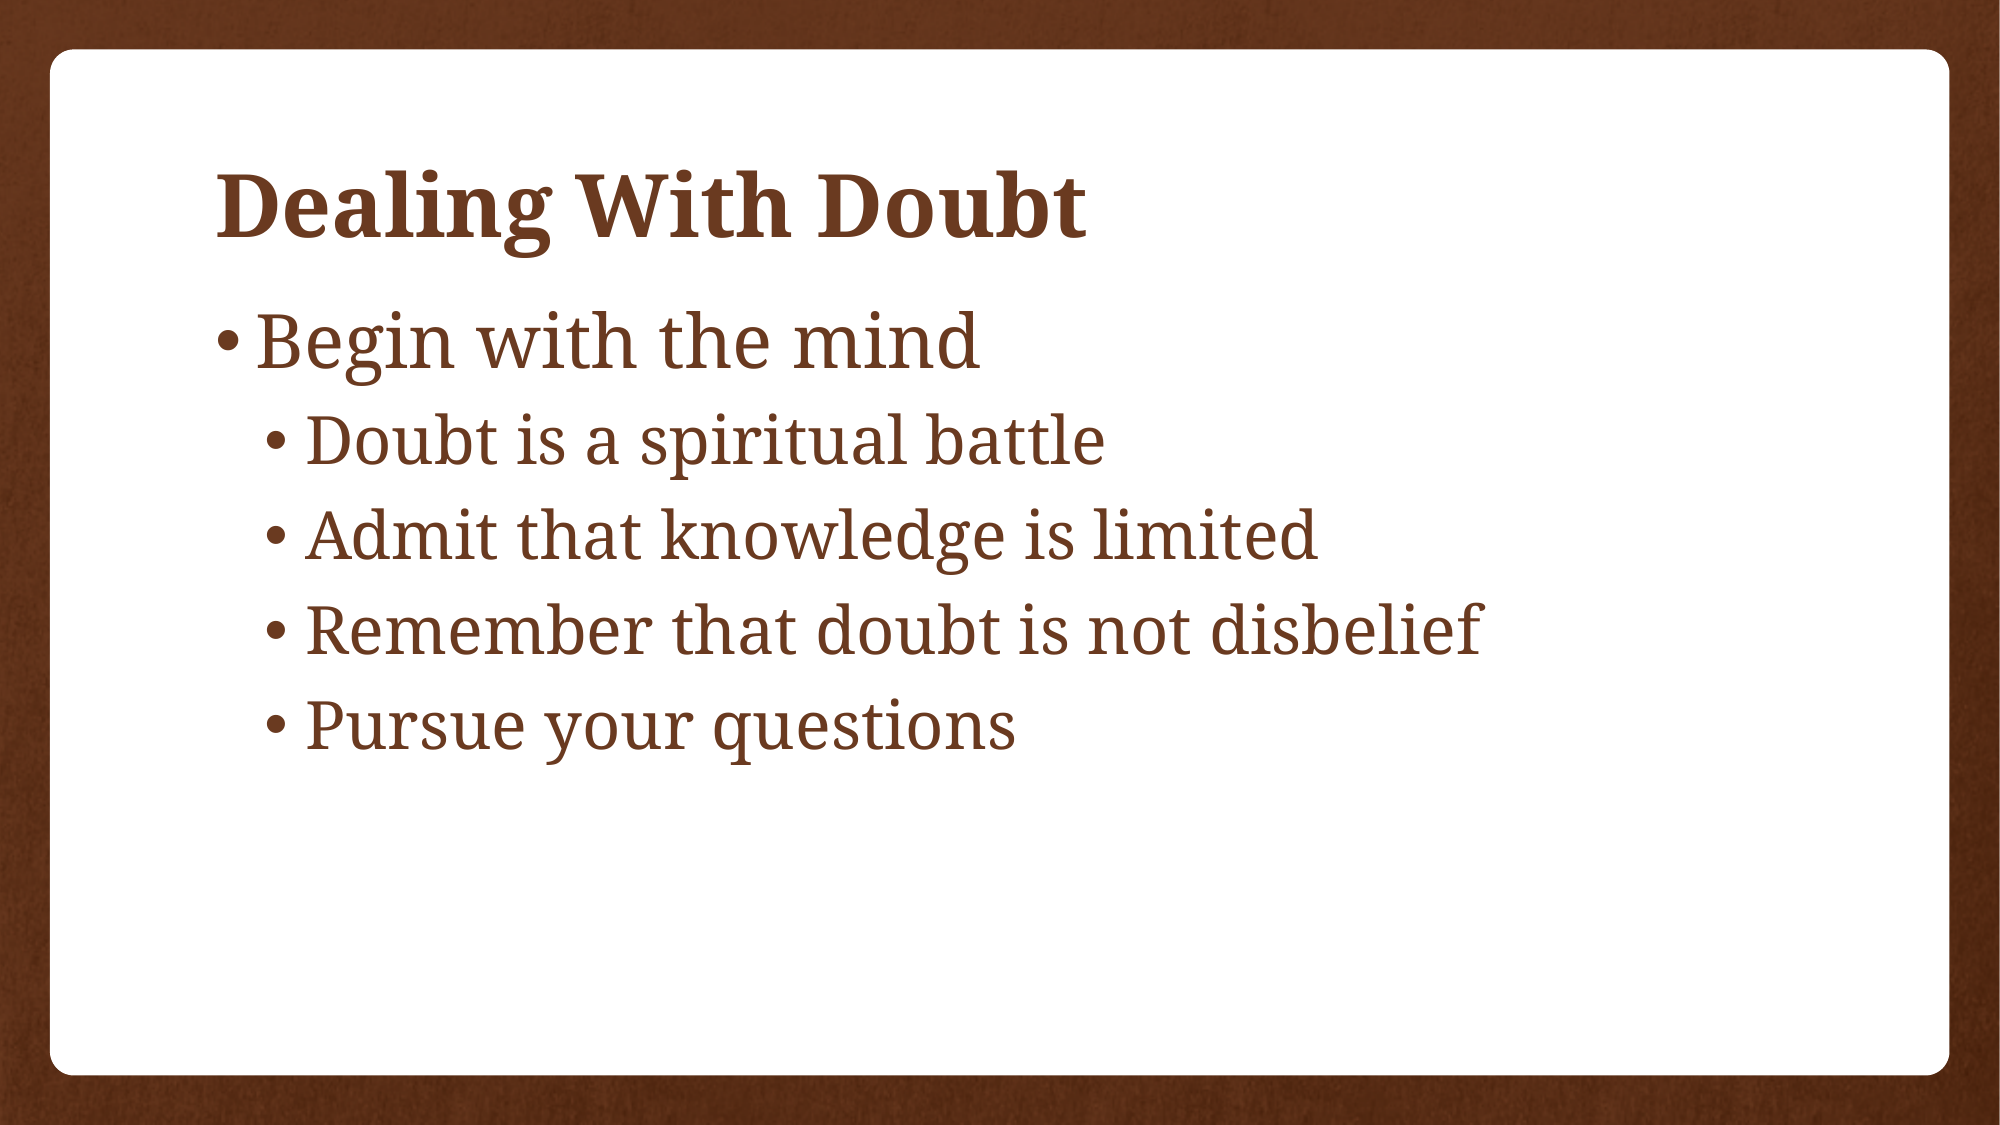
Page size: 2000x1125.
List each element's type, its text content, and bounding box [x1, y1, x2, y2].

list Begin with the mind Doubt is a spiritual battle Admit that knowledge is limited Remember that doubt is not disbelief Pursue your questions [199, 295, 1913, 1038]
title Dealing With Doubt [199, 70, 1800, 263]
